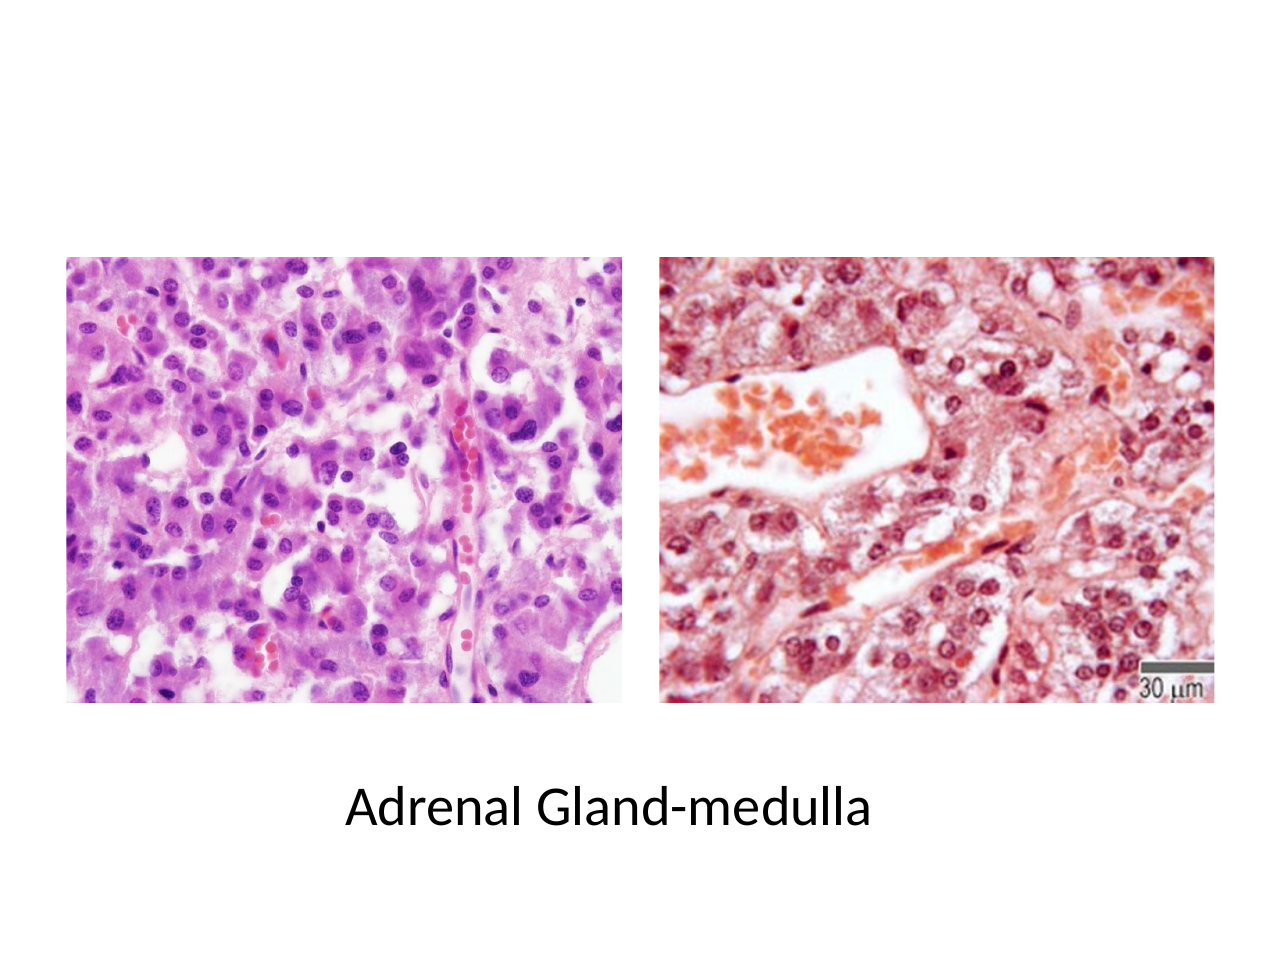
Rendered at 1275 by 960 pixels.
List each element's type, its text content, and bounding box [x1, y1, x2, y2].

text_box Adrenal Gland-medulla [343, 766, 880, 837]
text_box [659, 257, 1215, 703]
text_box [66, 257, 623, 703]
